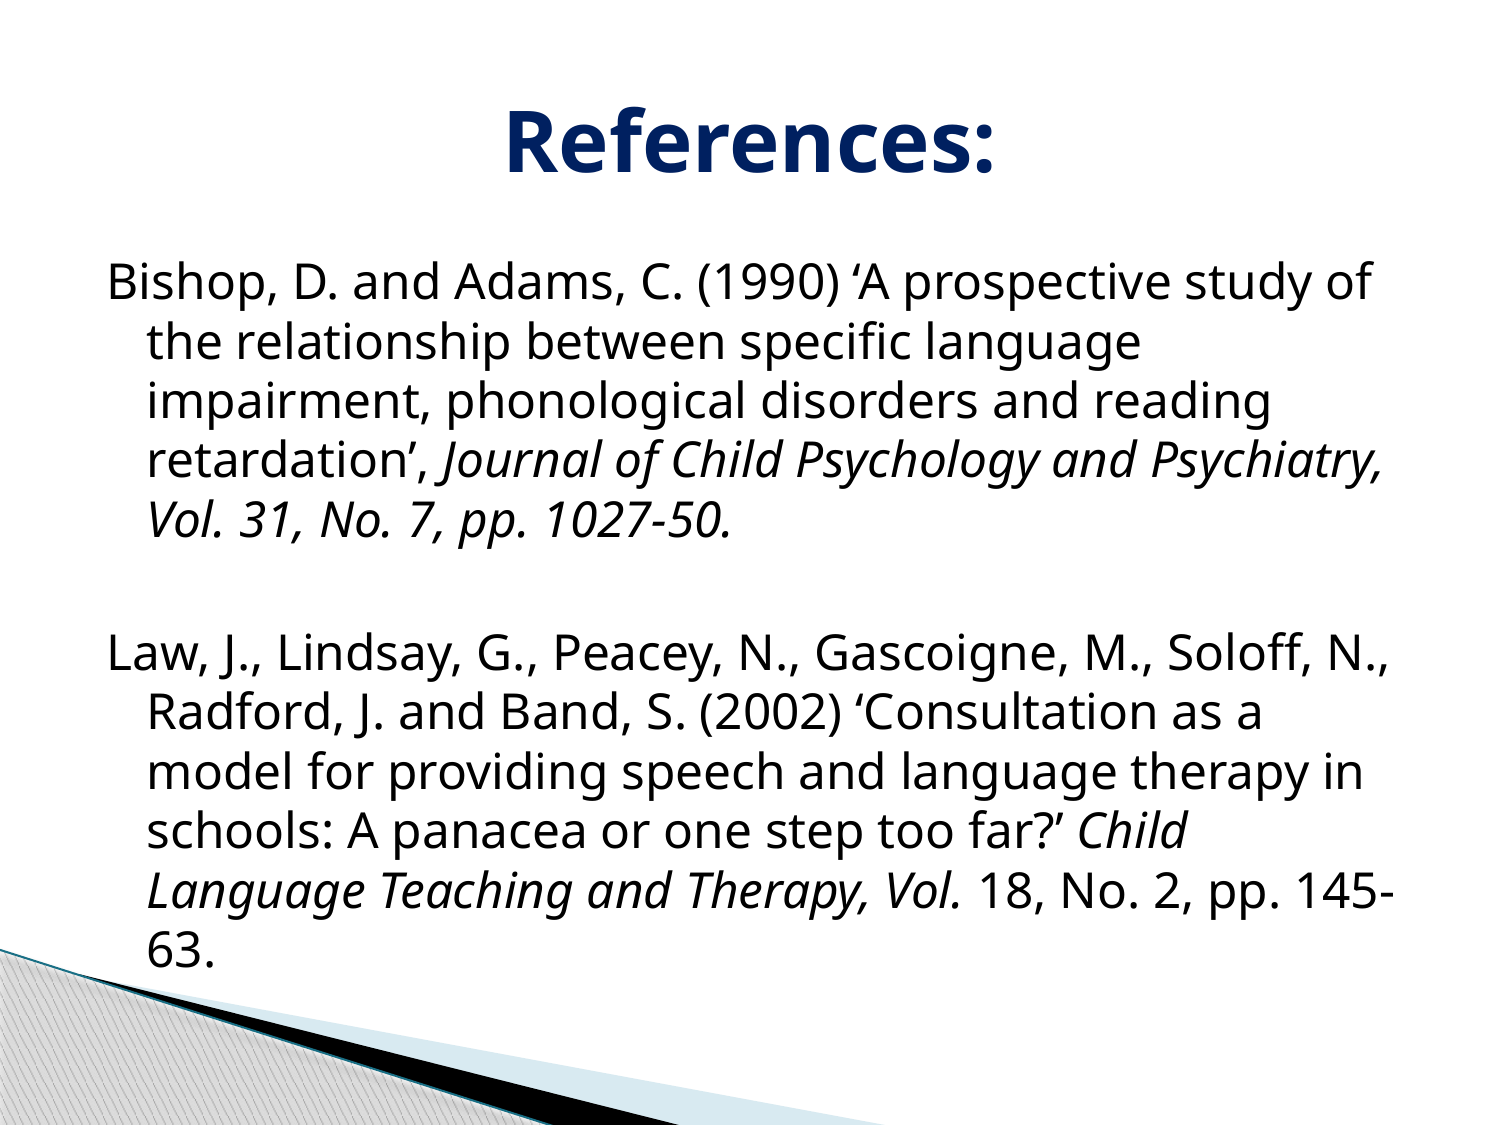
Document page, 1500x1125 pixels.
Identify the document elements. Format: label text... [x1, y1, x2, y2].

title References: [75, 45, 1425, 233]
list Bishop, D. and Adams, C. (1990) ‘A prospective study of the relationship between specific language impairment, phonological disorders and reading retardation’, Journal of Child Psychology and Psychiatry, Vol. 31, No. 7, pp. 1027-50. Law, J., Lindsay, G., Peacey, N., Gascoigne, M., Soloff, N., Radford, J. and Band, S. (2002) ‘Consultation as a model for providing speech and language therapy in schools: A panacea or one step too far?’ Child Language Teaching and Therapy, Vol. 18, No. 2, pp. 145-63. [75, 243, 1425, 986]
